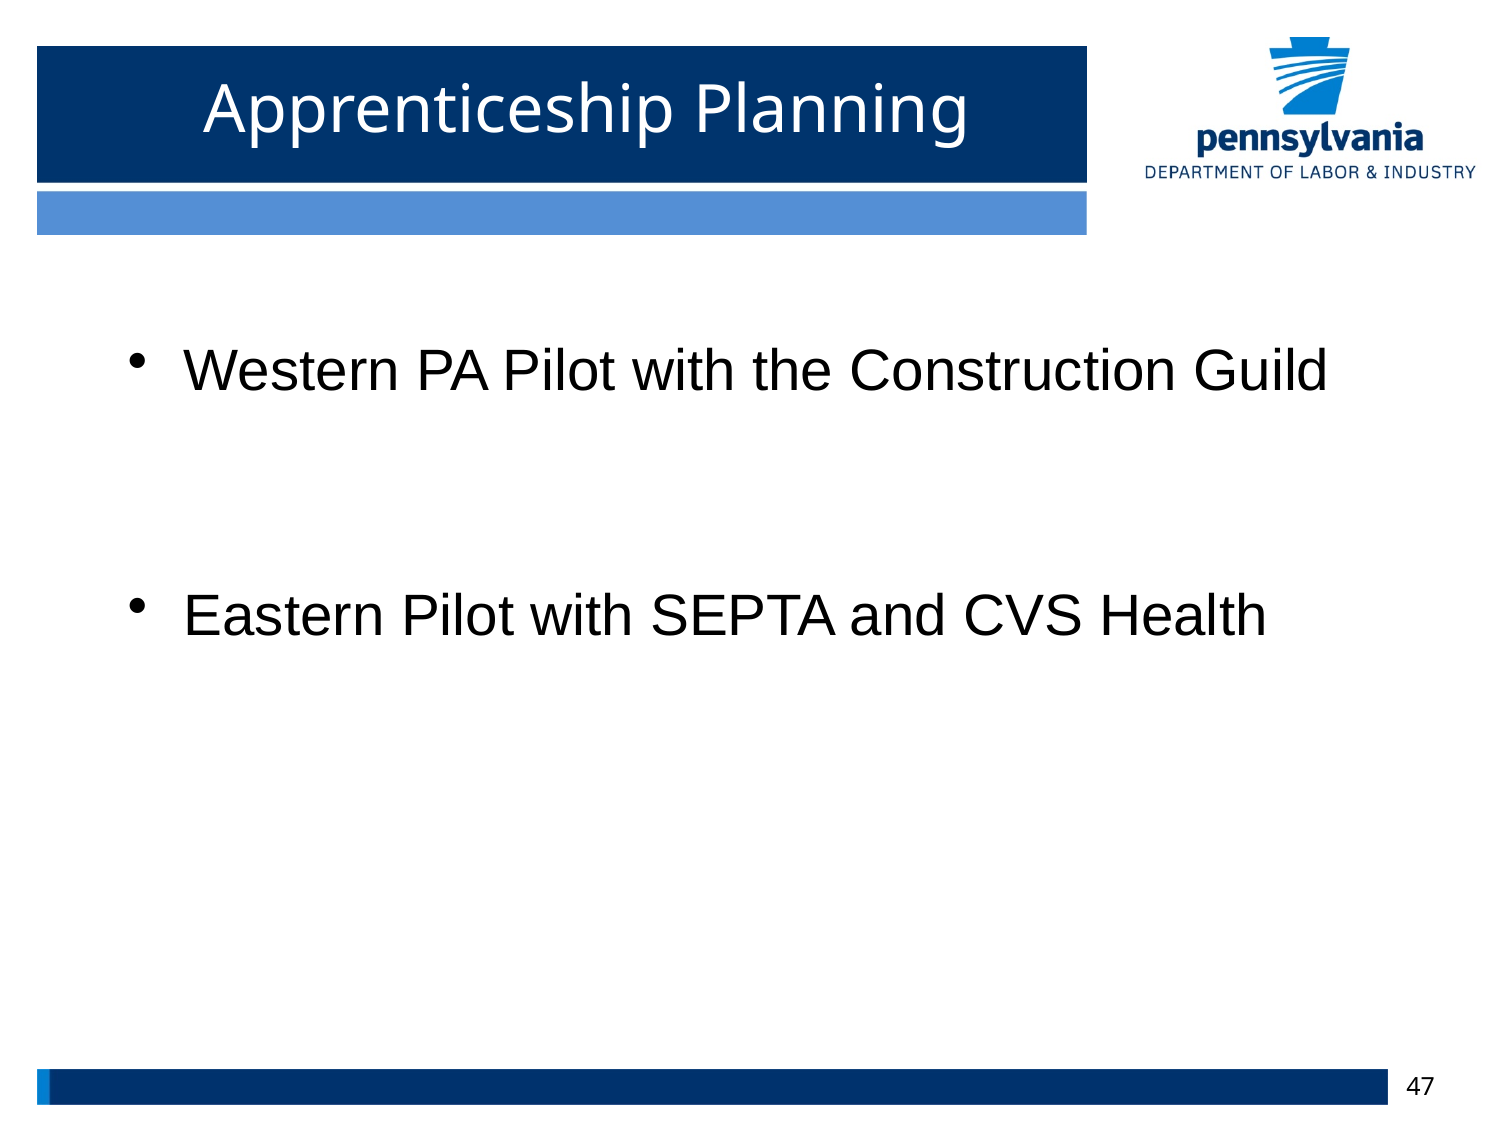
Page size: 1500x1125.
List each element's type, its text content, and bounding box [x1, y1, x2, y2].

slide_number 47 [1387, 1062, 1451, 1101]
picture [1144, 37, 1482, 187]
title Apprenticeship Planning [37, 37, 1138, 175]
picture [37, 175, 1087, 235]
picture [37, 1069, 1388, 1105]
list Western PA Pilot with the Construction Guild Eastern Pilot with SEPTA and CVS Health [112, 324, 1388, 1000]
